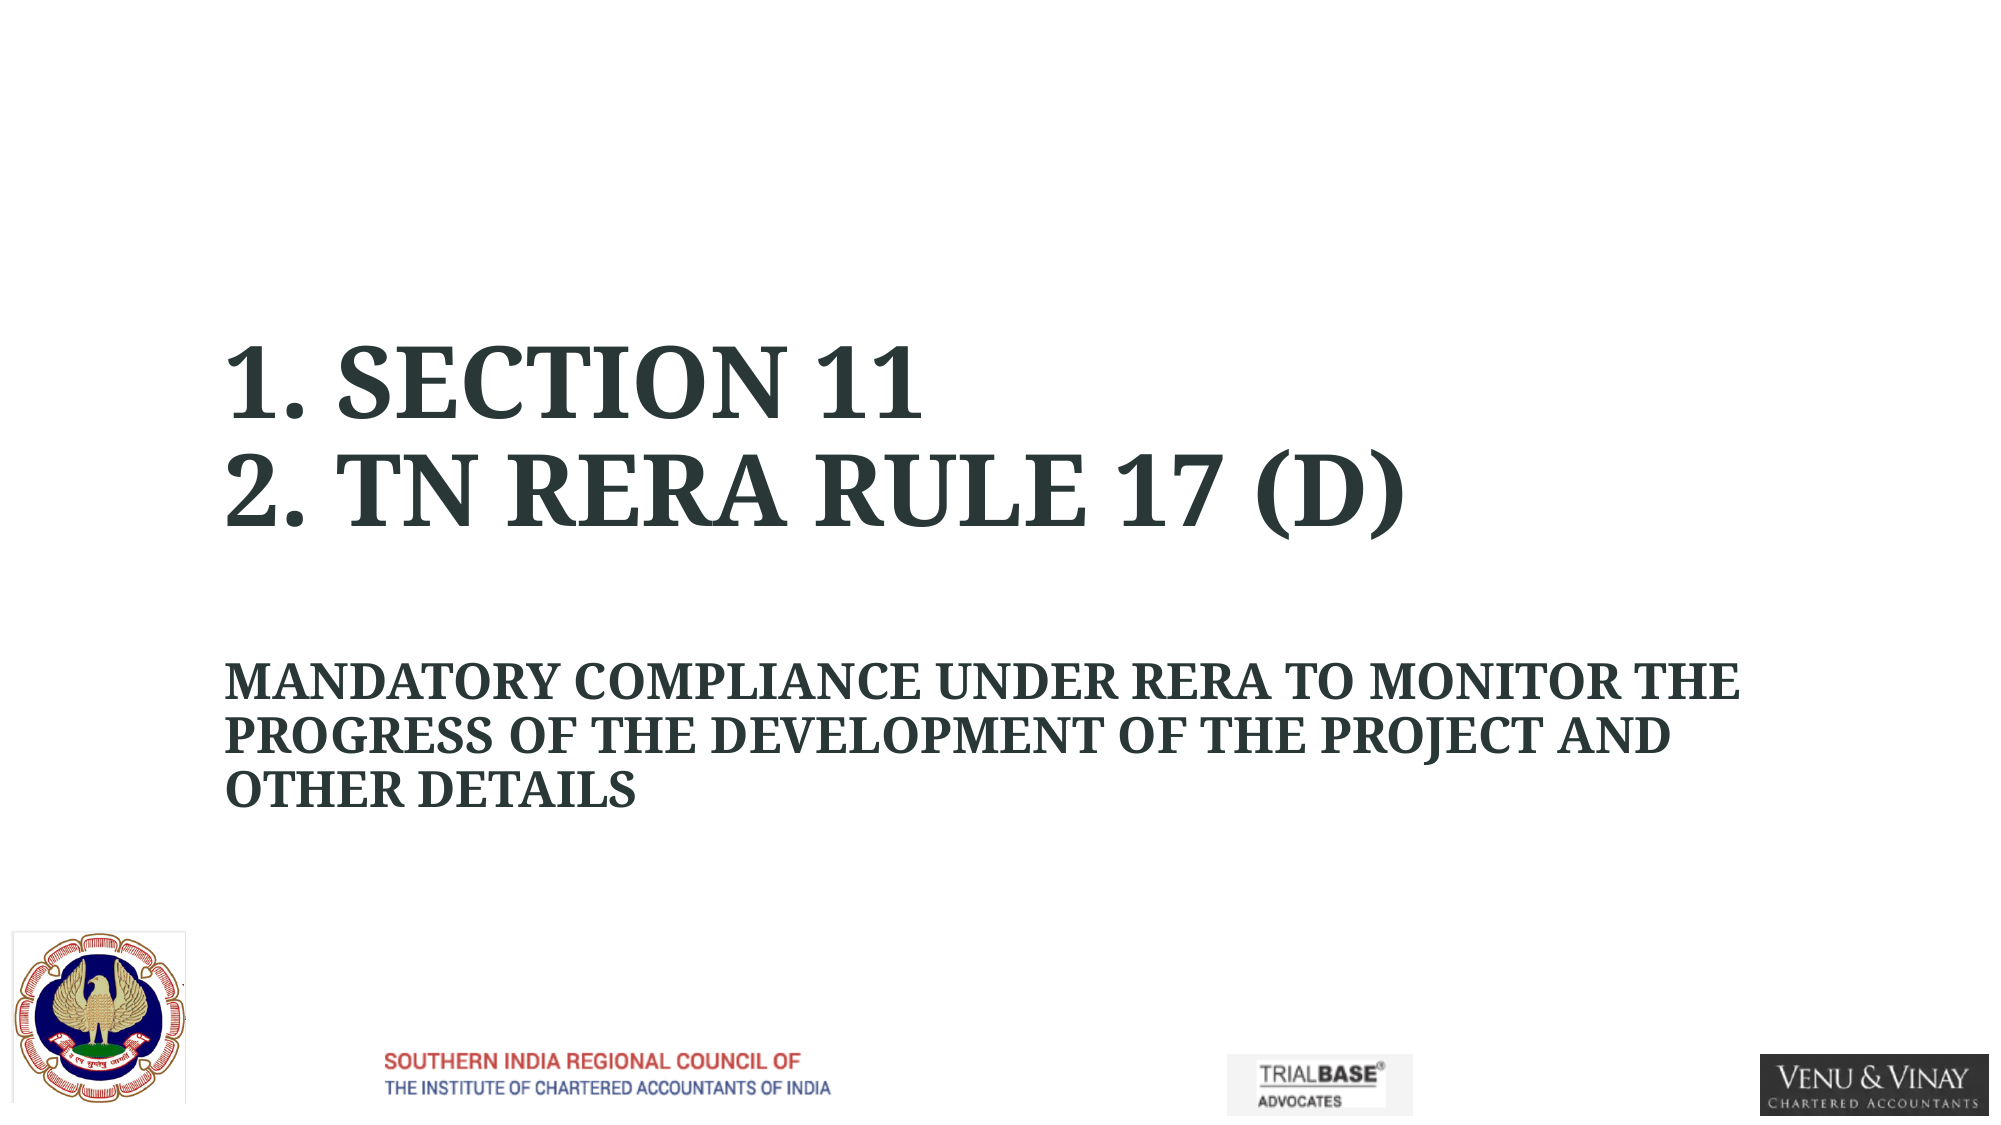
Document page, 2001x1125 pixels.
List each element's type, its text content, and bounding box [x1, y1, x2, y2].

picture [11, 930, 186, 1103]
picture [1760, 1054, 1989, 1116]
picture [384, 1035, 833, 1097]
picture [1227, 1054, 1413, 1116]
title 1. SECTION 11 2. TN RERA RULE 17 (D) MANDATORY COMPLIANCE UNDER RERA TO MONITOR THE PROGRESS OF THE DEVELOPMENT OF THE PROJECT AND OTHER DETAILS [209, 179, 1766, 826]
